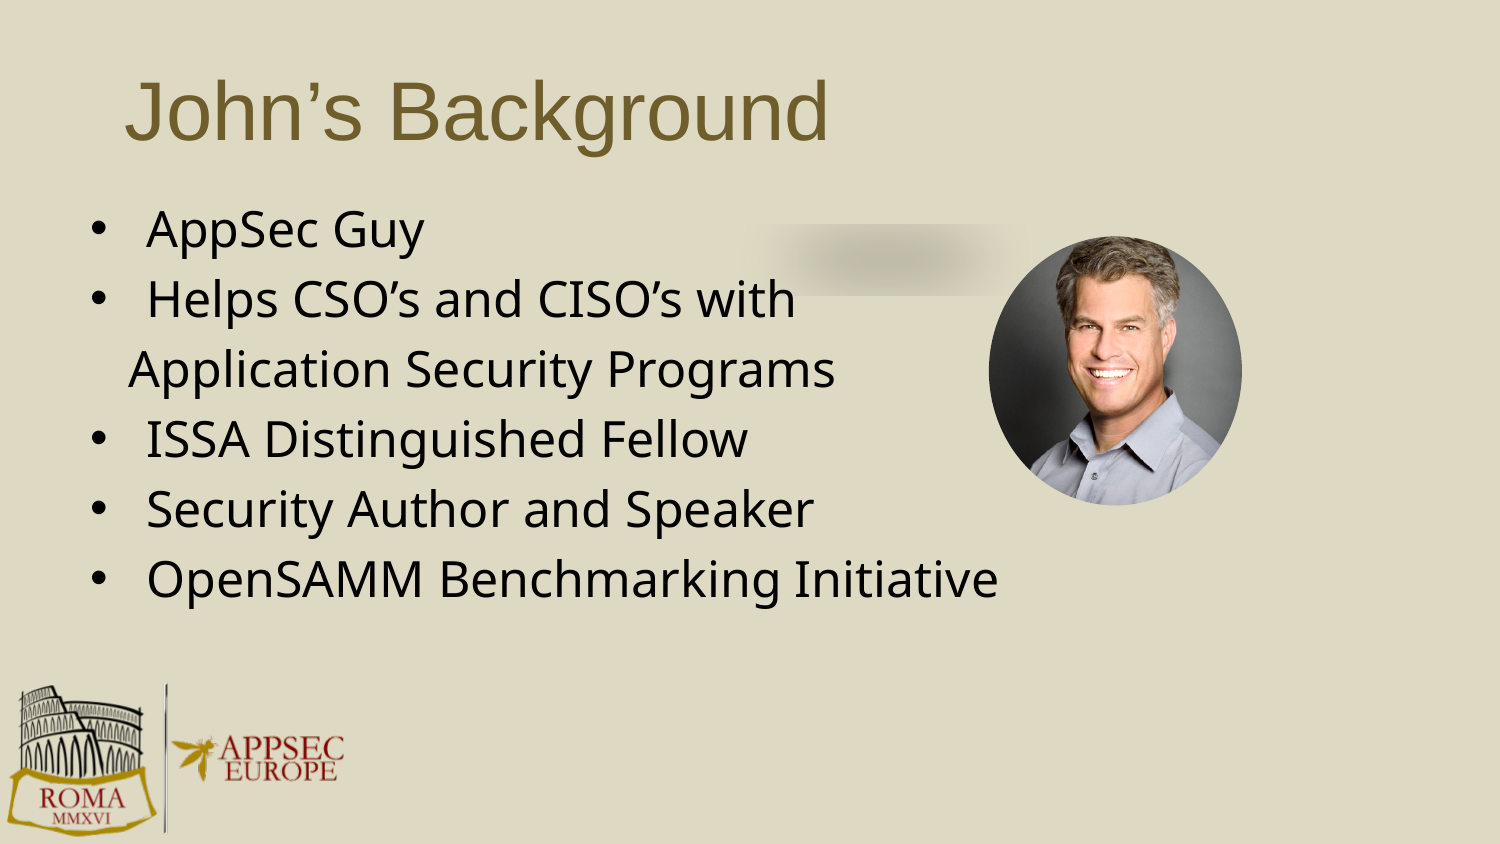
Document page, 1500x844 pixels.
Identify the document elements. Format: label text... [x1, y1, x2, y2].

picture [0, 621, 370, 844]
list AppSec Guy Helps CSO’s and CISO’s with Application Security Programs ISSA Distinguished Fellow Security Author and Speaker OpenSAMM Benchmarking Initiative [75, 189, 1425, 698]
picture [988, 236, 1243, 506]
title John’s Background [109, 36, 1460, 177]
